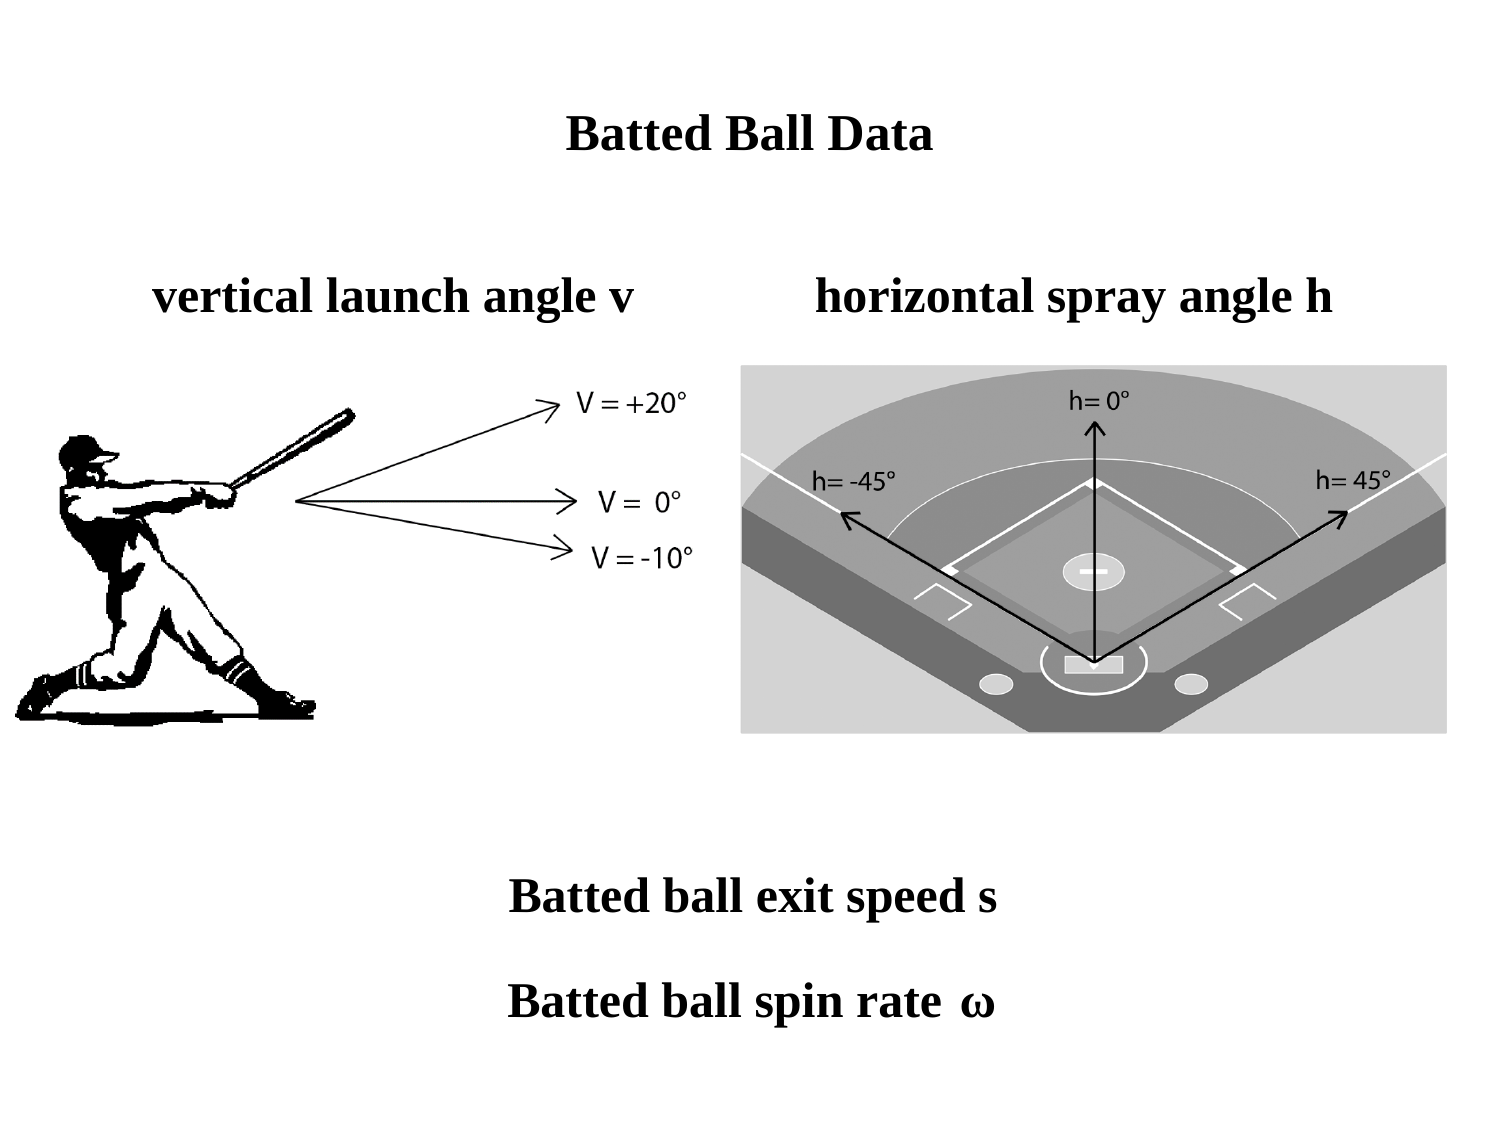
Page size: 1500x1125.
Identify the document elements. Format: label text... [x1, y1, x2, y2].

text_box vertical launch angle v [137, 254, 725, 330]
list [734, 359, 1457, 739]
text_box Batted ball spin rate ω [492, 959, 1011, 1035]
text_box Batted ball exit speed s [493, 854, 1013, 930]
title Batted Ball Data [75, 90, 1425, 278]
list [14, 389, 708, 733]
text_box horizontal spray angle h [799, 254, 1400, 330]
